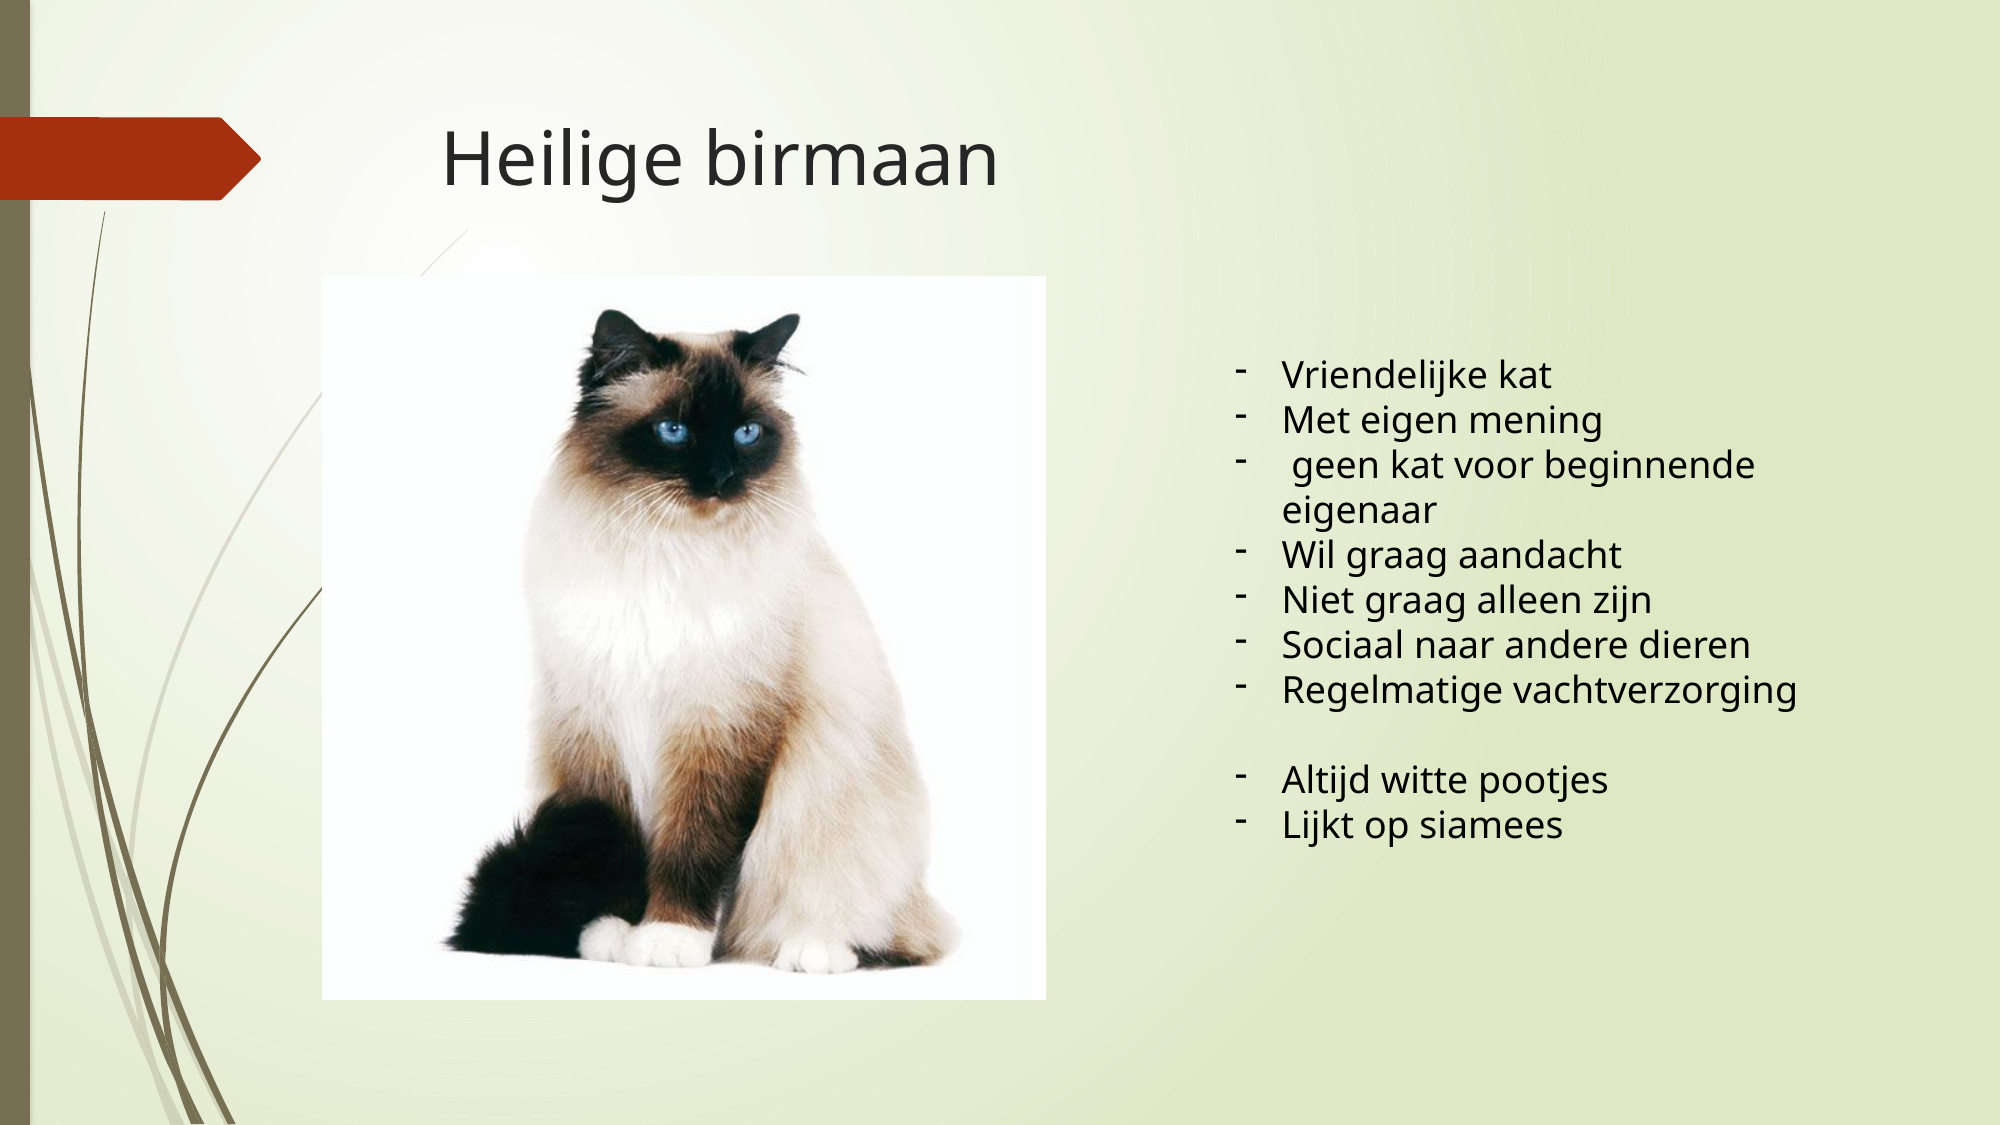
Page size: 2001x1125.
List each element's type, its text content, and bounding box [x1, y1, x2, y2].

picture [322, 276, 1046, 1000]
text_box Vriendelijke kat Met eigen mening geen kat voor beginnende eigenaar Wil graag aandacht Niet graag alleen zijn Sociaal naar andere dieren Regelmatige vachtverzorging Altijd witte pootjes Lijkt op siamees [1220, 343, 1859, 854]
title Heilige birmaan [425, 102, 1888, 313]
